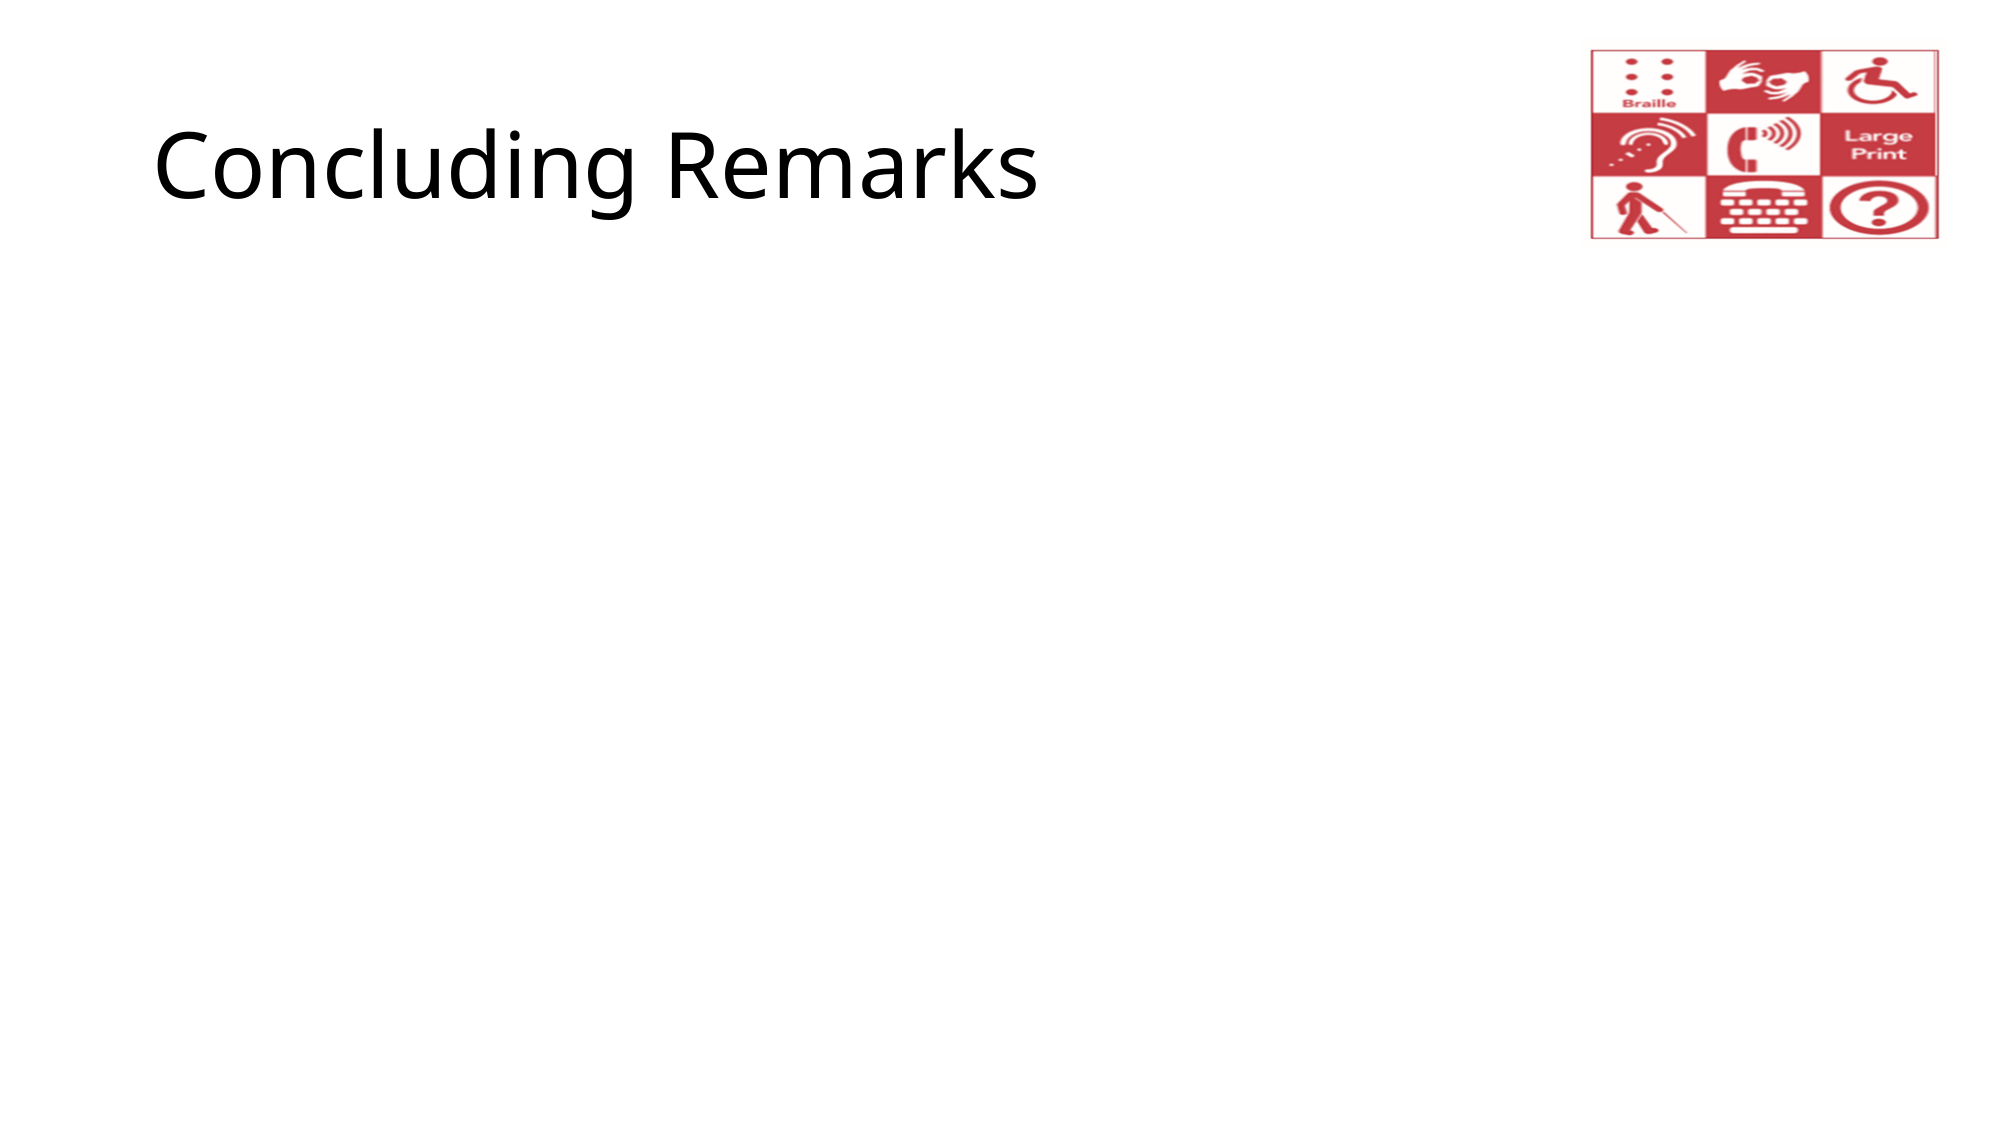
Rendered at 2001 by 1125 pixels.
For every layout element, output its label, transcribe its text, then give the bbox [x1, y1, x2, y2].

picture [1581, 37, 1948, 247]
title Concluding Remarks [137, 59, 1863, 278]
